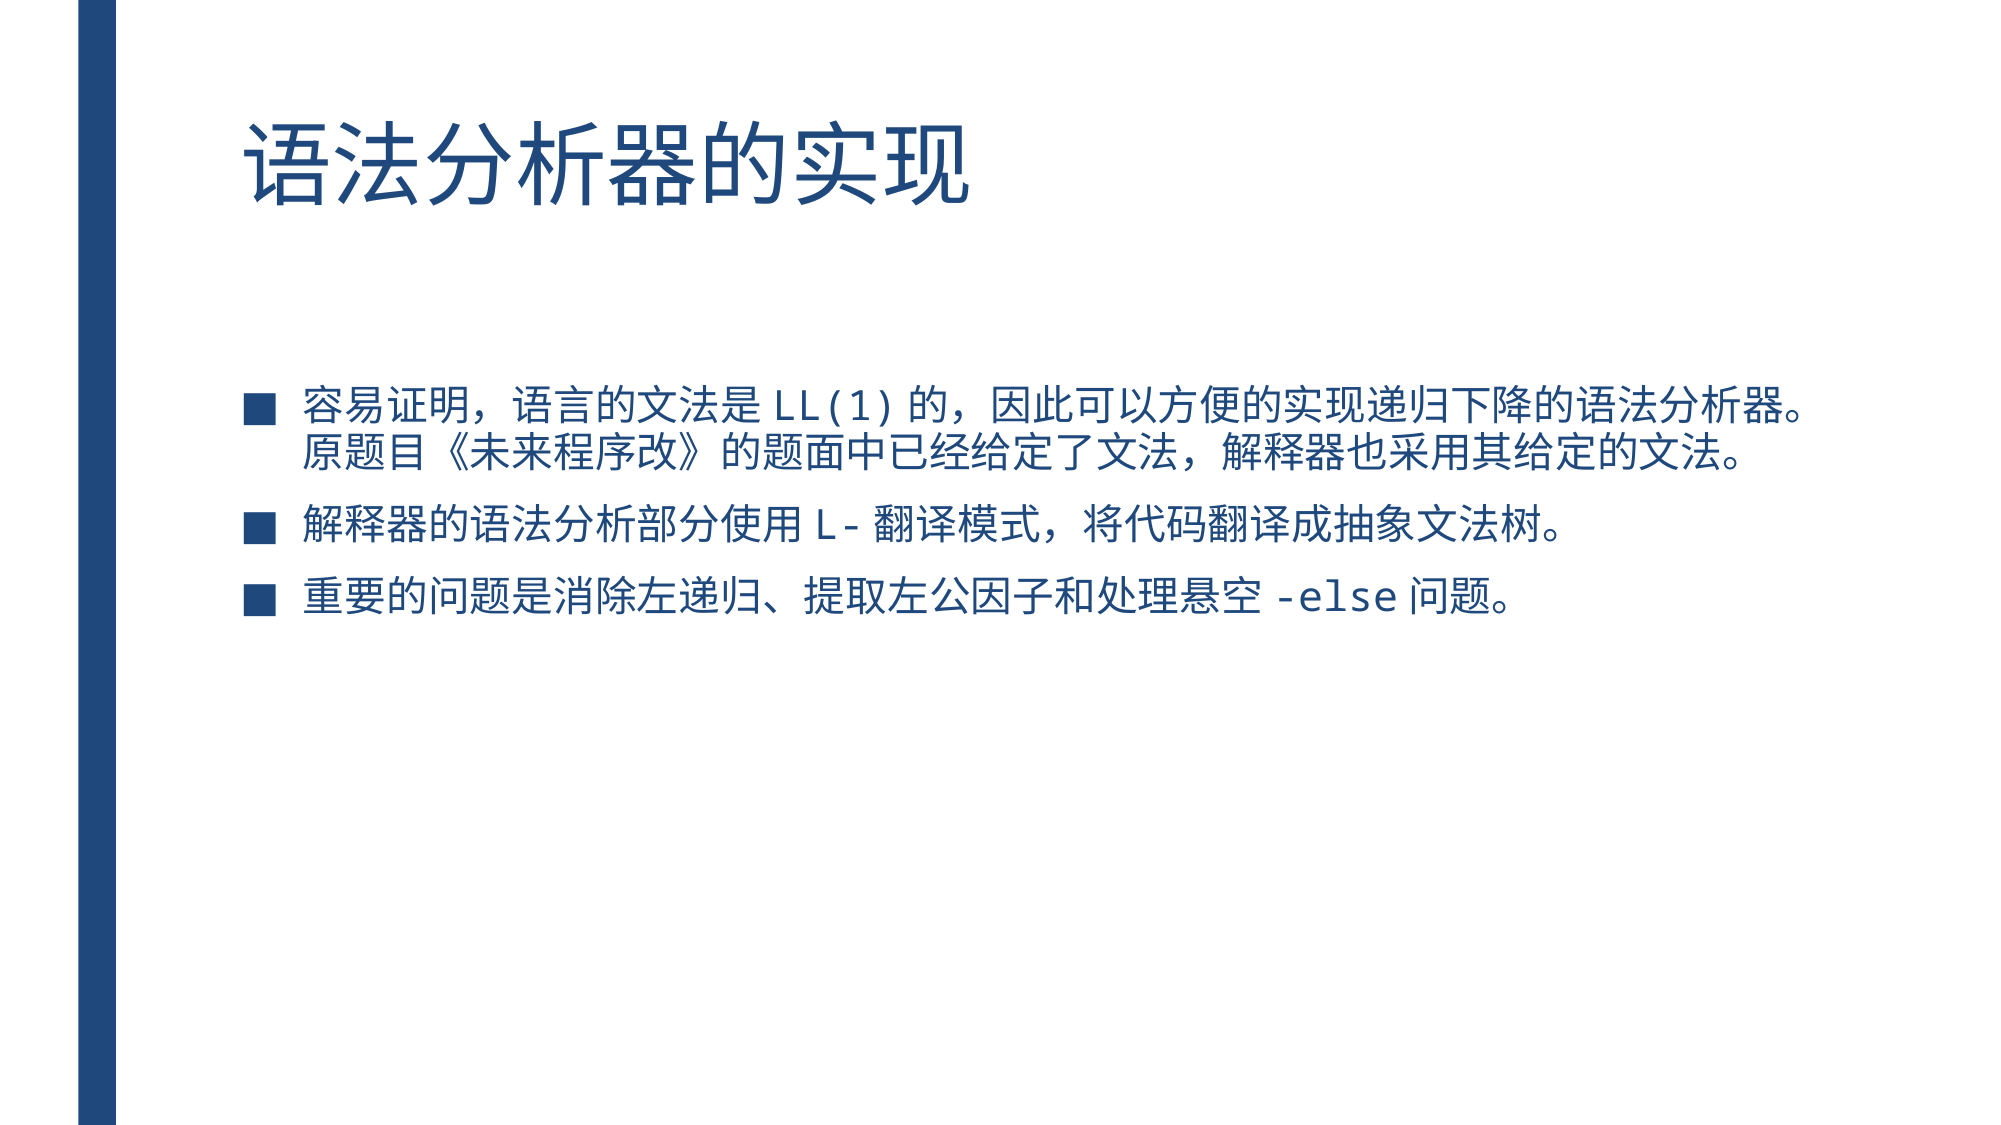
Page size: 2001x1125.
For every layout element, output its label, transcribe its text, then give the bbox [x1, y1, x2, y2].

title 语法分析器的实现 [225, 112, 1800, 357]
